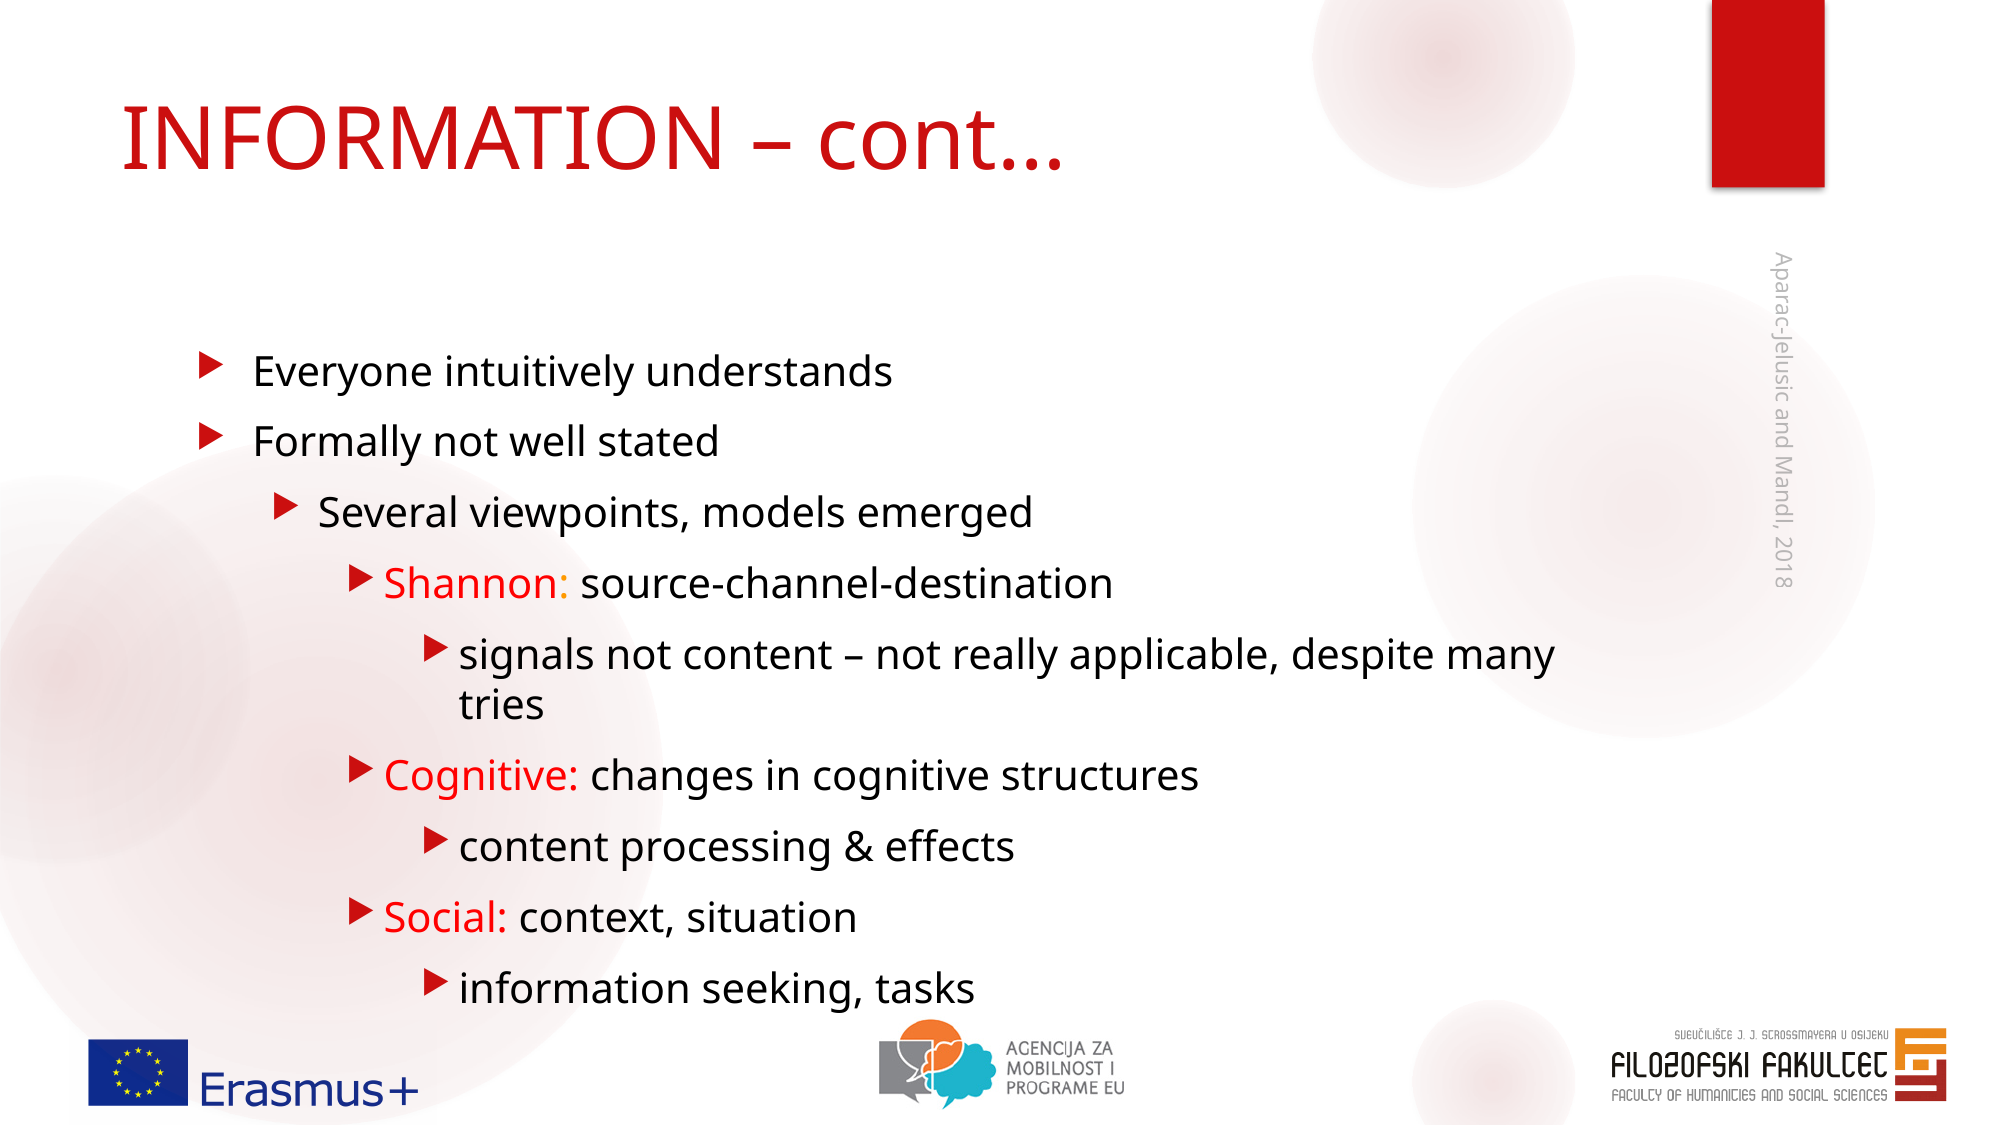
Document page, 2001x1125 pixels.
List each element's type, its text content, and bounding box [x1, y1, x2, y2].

picture [879, 1025, 1140, 1125]
picture [1610, 1017, 1951, 1112]
list Everyone intuitively understands Formally not well stated Several viewpoints, models emerged Shannon: source-channel-destination signals not content – not really applicable, despite many tries Cognitive: changes in cognitive structures content processing & effects Social: context, situation information seeking, tasks [181, 336, 1649, 1025]
title INFORMATION – cont… [106, 74, 1649, 304]
picture [69, 1020, 437, 1125]
footer Aparac-Jelusic and Mandl, 2018 [1760, 237, 1811, 871]
